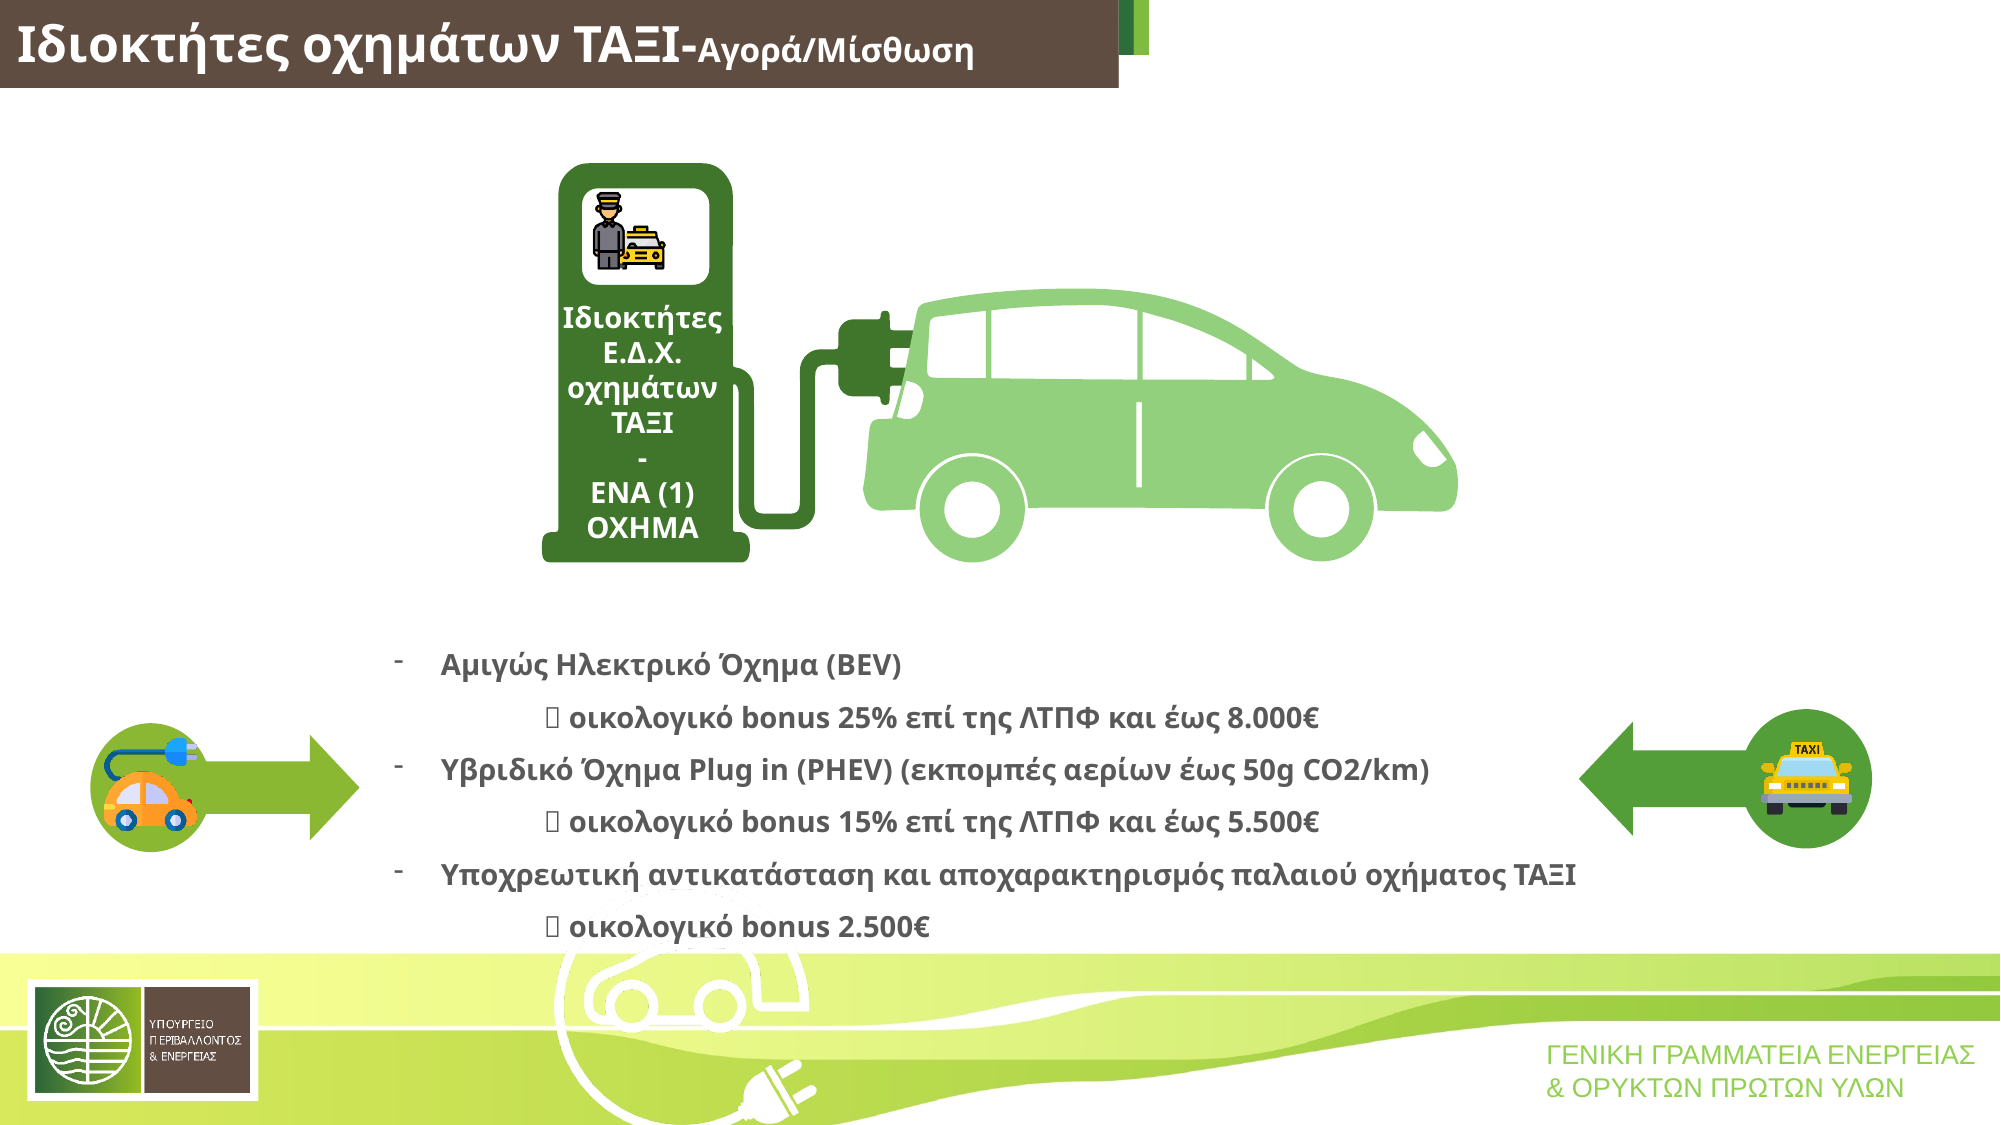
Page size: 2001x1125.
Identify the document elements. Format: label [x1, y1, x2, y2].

picture [0, 0, 2000, 1125]
text_box [541, 162, 1459, 563]
